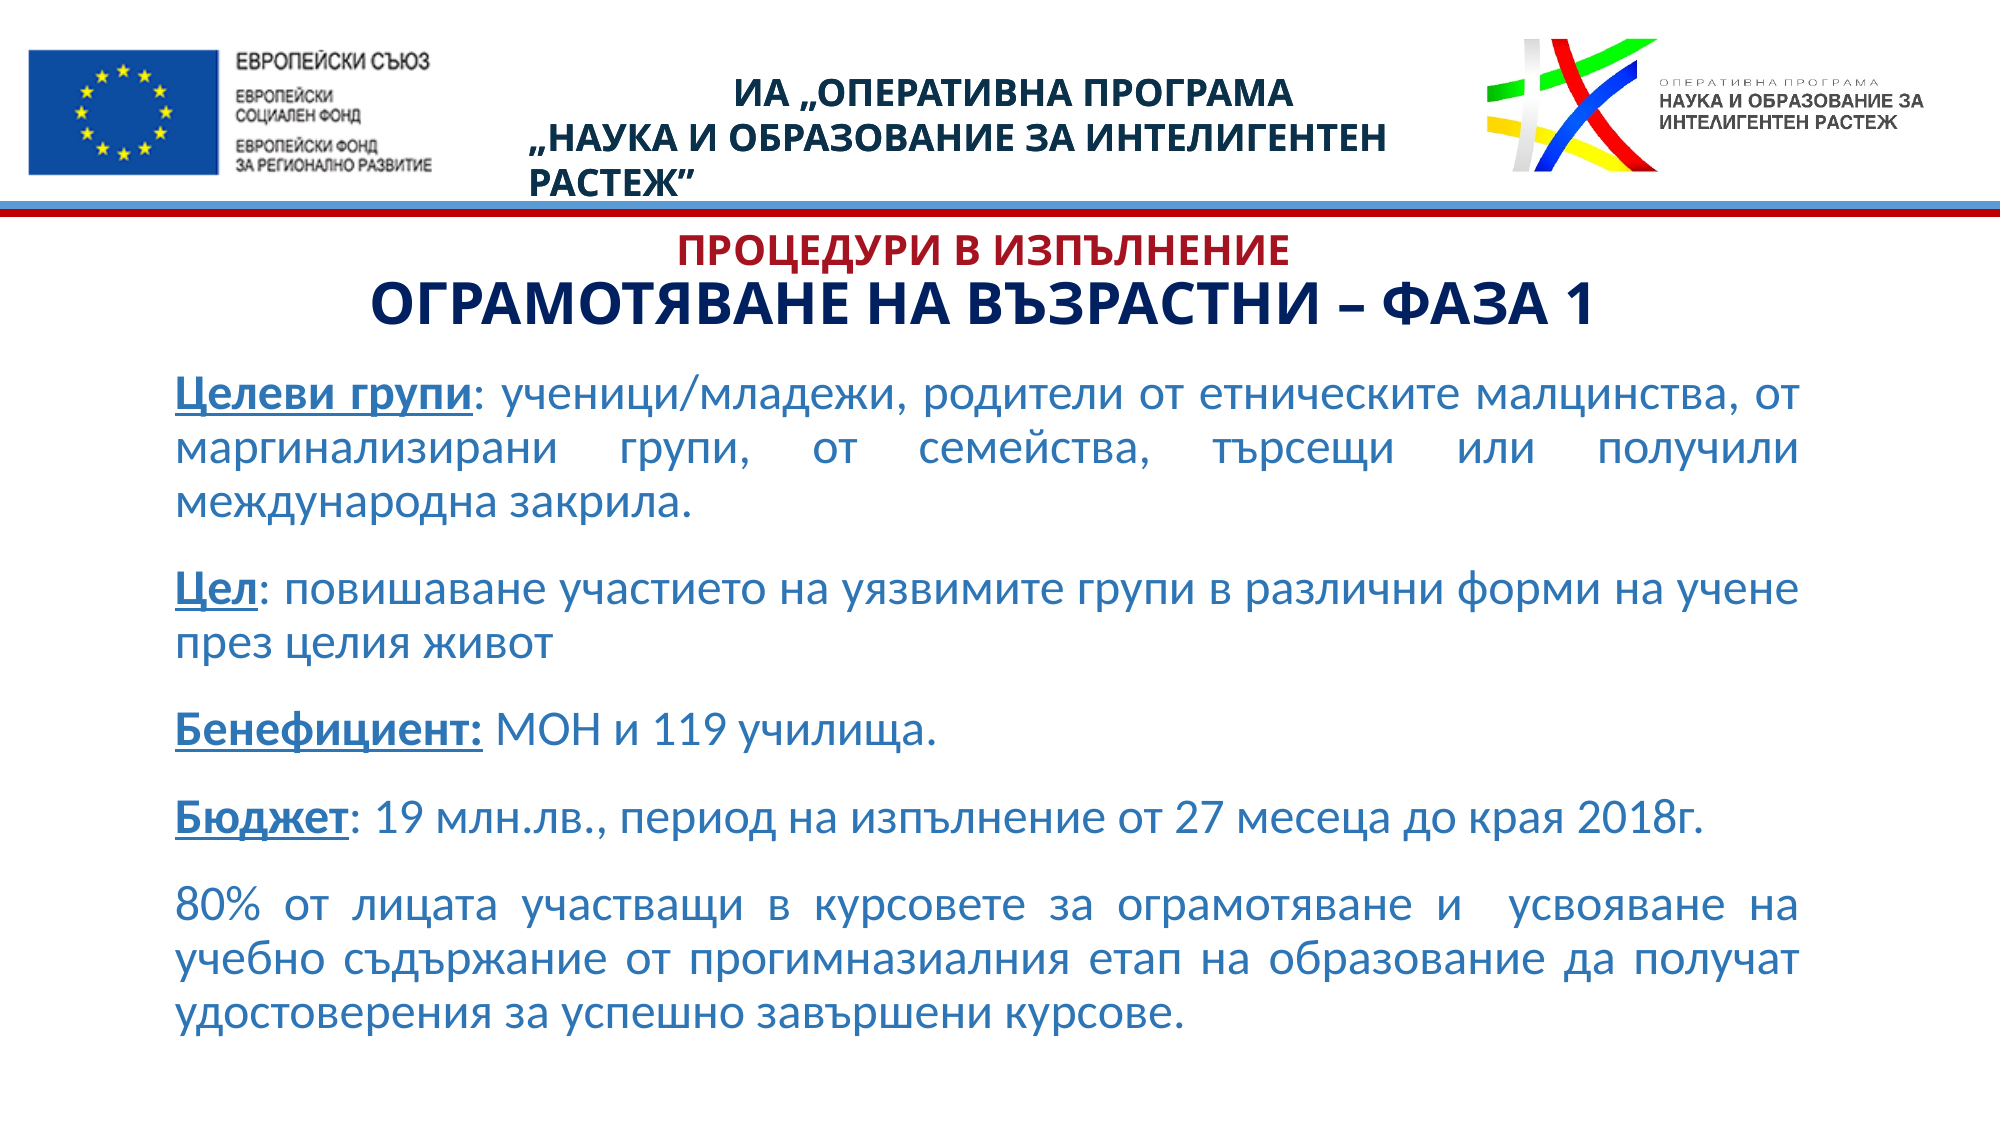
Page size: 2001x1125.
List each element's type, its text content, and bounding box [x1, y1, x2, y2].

title ПРОЦЕДУРИ В ИЗПЪЛНЕНИЕ Ограмотяване на възрастни – фаза 1 [48, 219, 1919, 348]
picture [21, 44, 440, 180]
list Целеви групи: ученици/младежи, родители от етническите малцинства, от маргинализирани групи, от семейства, търсещи или получили международна закрила. Цел: повишаване участието на уязвимите групи в различни форми на учене през целия живот Бенефициент: МОН и 119 училища. Бюджет: 19 млн.лв., период на изпълнение от 27 месеца до края 2018г. 80% от лицата участващи в курсовете за ограмотяване и усвояване на учебно съдържание от прогимназиалния етап на образование да получат удостоверения за успешно завършени курсове. [159, 358, 1816, 1050]
picture [1469, 14, 1948, 184]
